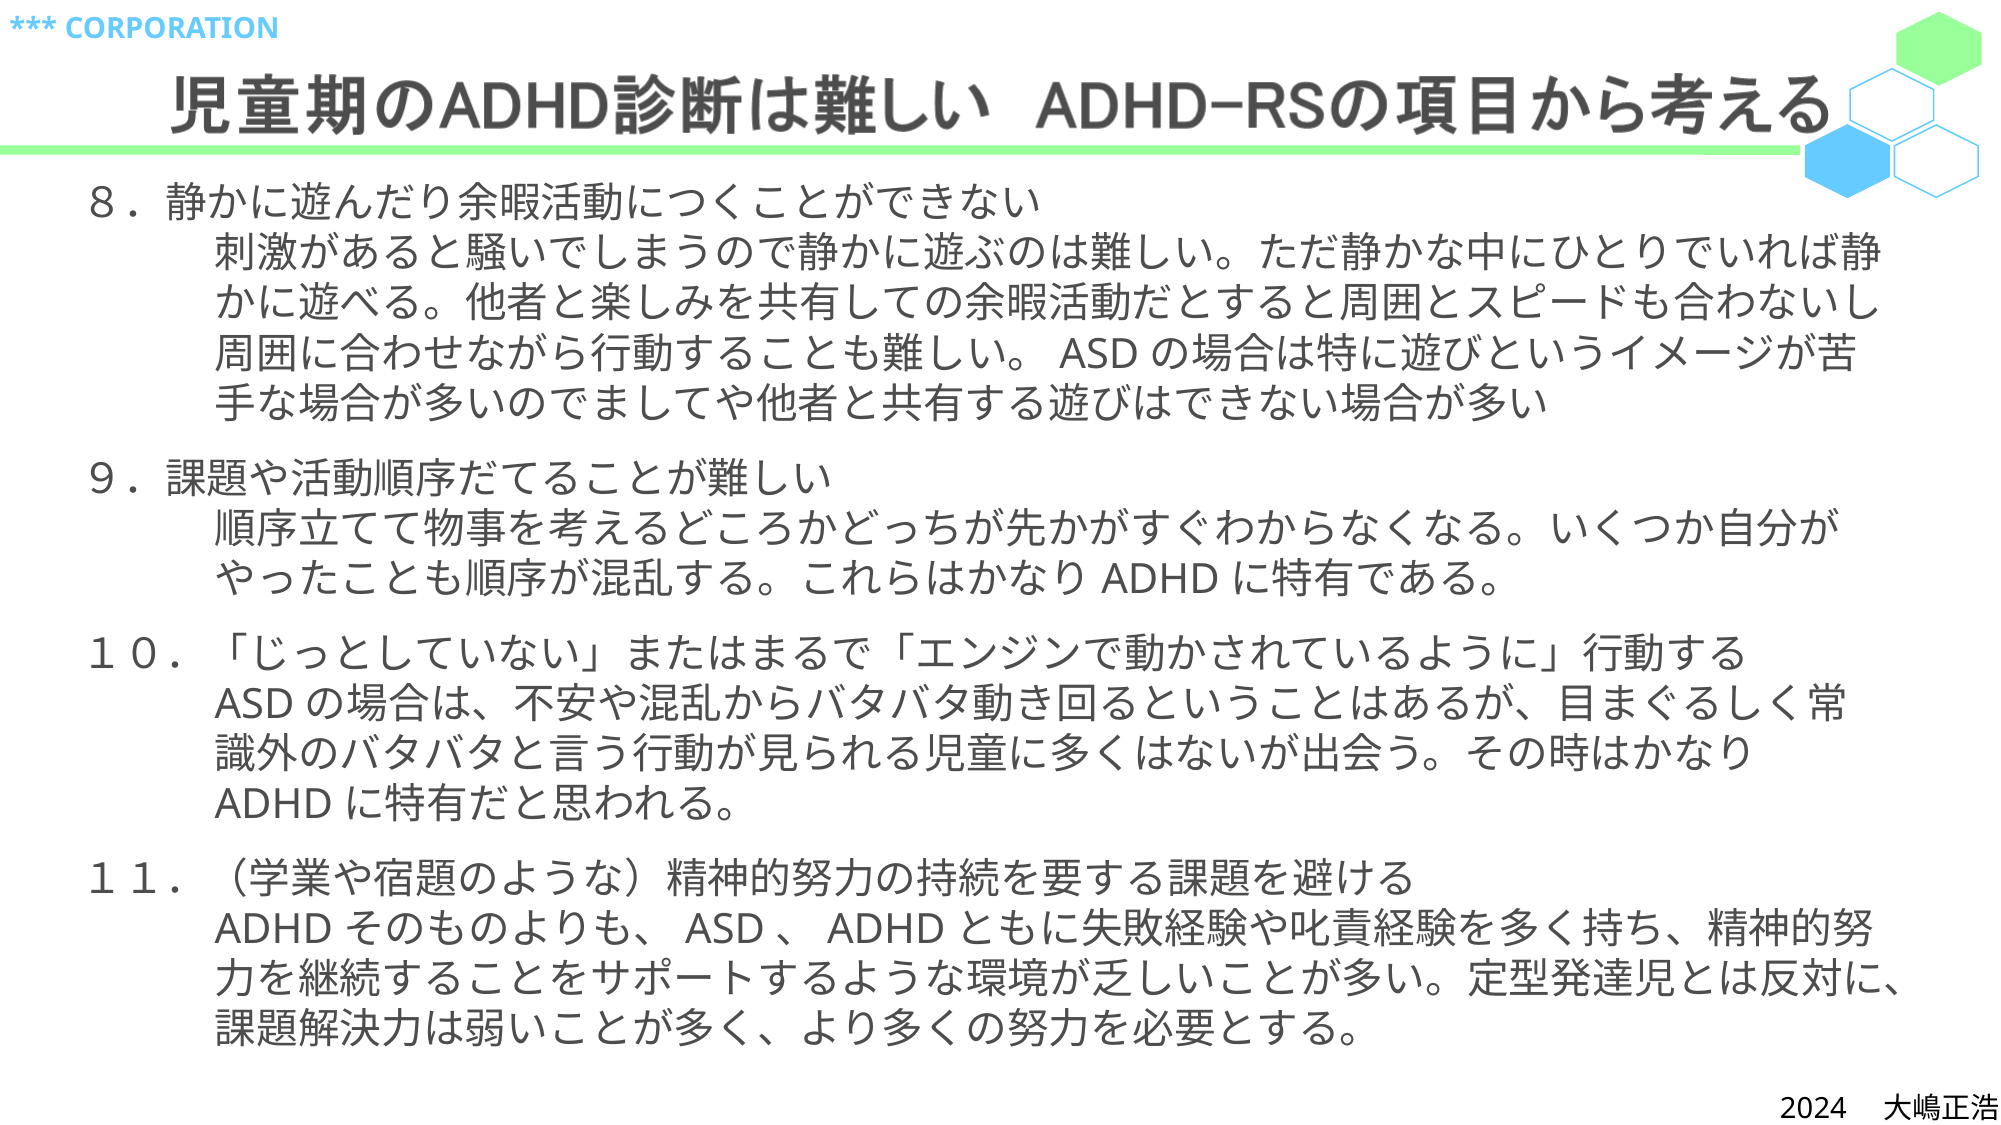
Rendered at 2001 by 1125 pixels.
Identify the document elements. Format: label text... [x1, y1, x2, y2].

list ８．静かに遊んだり余暇活動につくことができない 刺激があると騒いでしまうので静かに遊ぶのは難しい。ただ静かな中にひとりでいれば静かに遊べる。他者と楽しみを共有しての余暇活動だとすると周囲とスピードも合わないし周囲に合わせながら行動することも難しい。ASDの場合は特に遊びというイメージが苦手な場合が多いのでましてや他者と共有する遊びはできない場合が多い ９．課題や活動順序だてることが難しい 順序立てて物事を考えるどころかどっちが先かがすぐわからなくなる。いくつか自分がやったことも順序が混乱する。これらはかなりADHDに特有である。 １０．「じっとしていない」またはまるで「エンジンで動かされているように」行動する ASDの場合は、不安や混乱からバタバタ動き回るということはあるが、目まぐるしく常識外のバタバタと言う行動が見られる児童に多くはないが出会う。その時はかなりADHDに特有だと思われる。 １１．（学業や宿題のような）精神的努力の持続を要する課題を避ける ADHDそのものよりも、ASD、ADHDともに失敗経験や叱責経験を多く持ち、精神的努力を継続することをサポートするような環境が乏しいことが多い。定型発達児とは反対に、課題解決力は弱いことが多く、より多くの努力を必要とする。 [66, 168, 1900, 1043]
text_box 2024 大嶋正浩 [1705, 1082, 2000, 1125]
picture [127, 39, 1873, 181]
